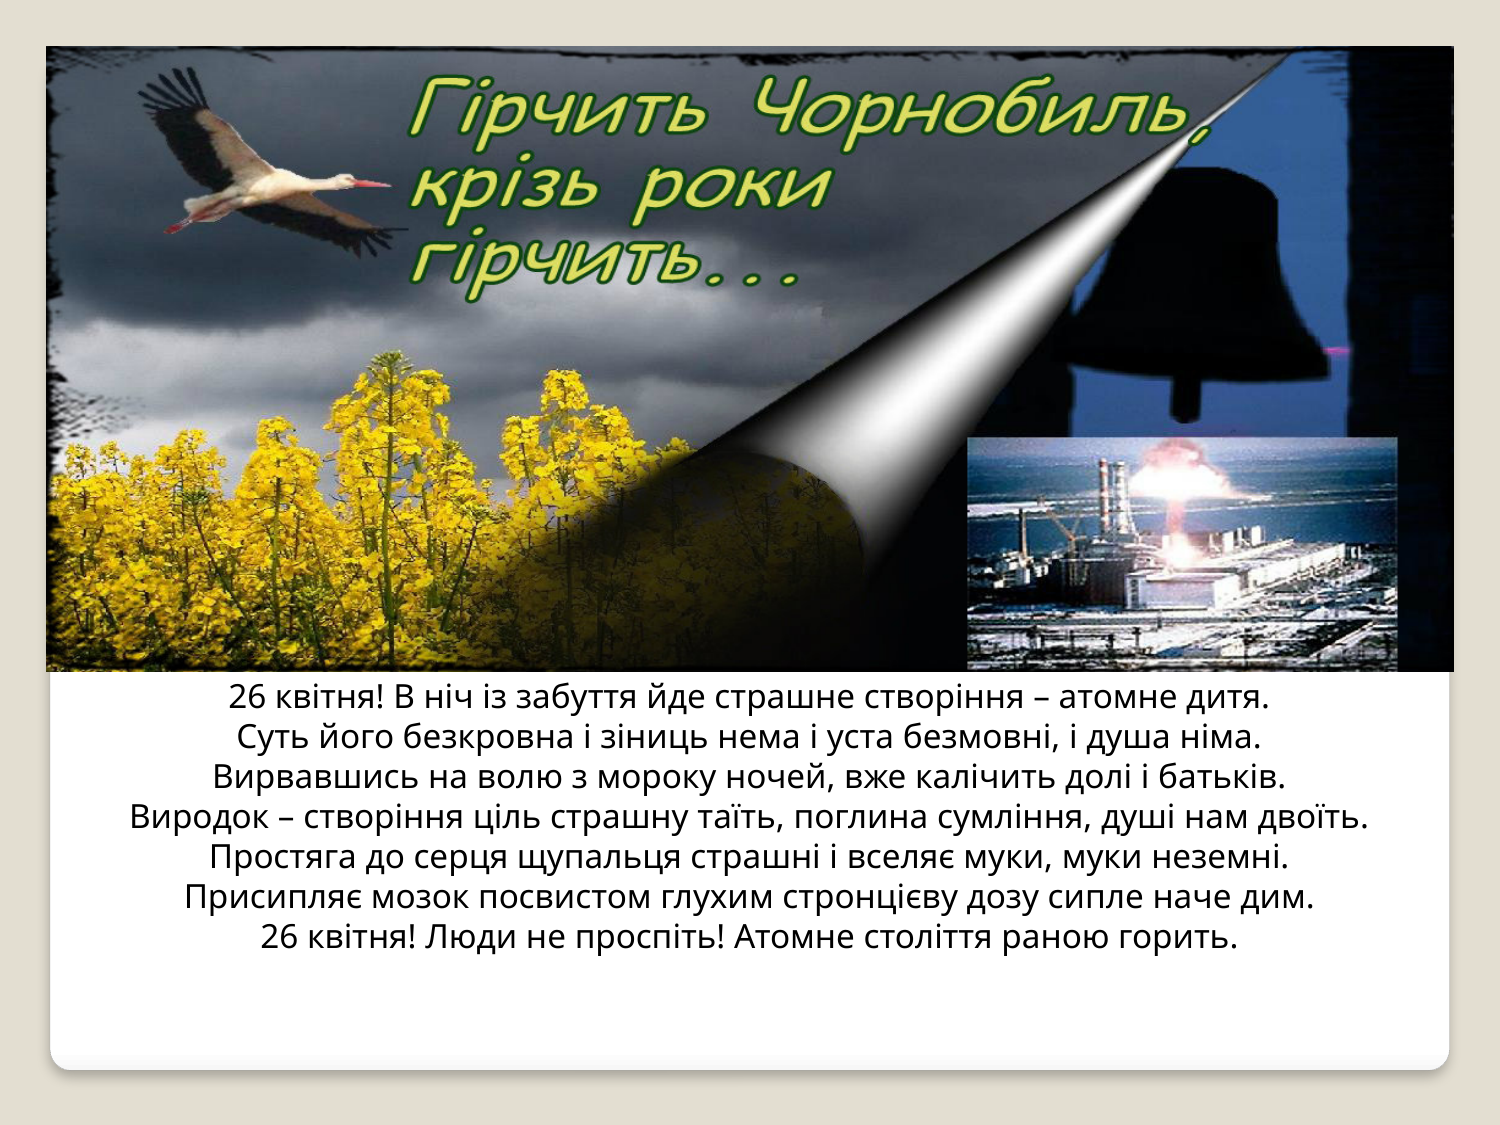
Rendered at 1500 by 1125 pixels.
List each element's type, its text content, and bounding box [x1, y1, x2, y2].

picture [46, 46, 1454, 672]
text_box 26 квітня! В ніч із забуття йде страшне створіння – атомне дитя. Суть його безкровна і зіниць нема і уста безмовні, і душа німа. Вирвавшись на волю з мороку ночей, вже калічить долі і батьків. Виродок – створіння ціль страшну таїть, поглина сумління, душі нам двоїть. Простяга до серця щупальця страшні і вселяє муки, муки неземні. Присипляє мозок посвистом глухим стронцієву дозу сипле наче дим. 26 квітня! Люди не проспіть! Атомне століття раною горить. [46, 683, 1454, 1053]
